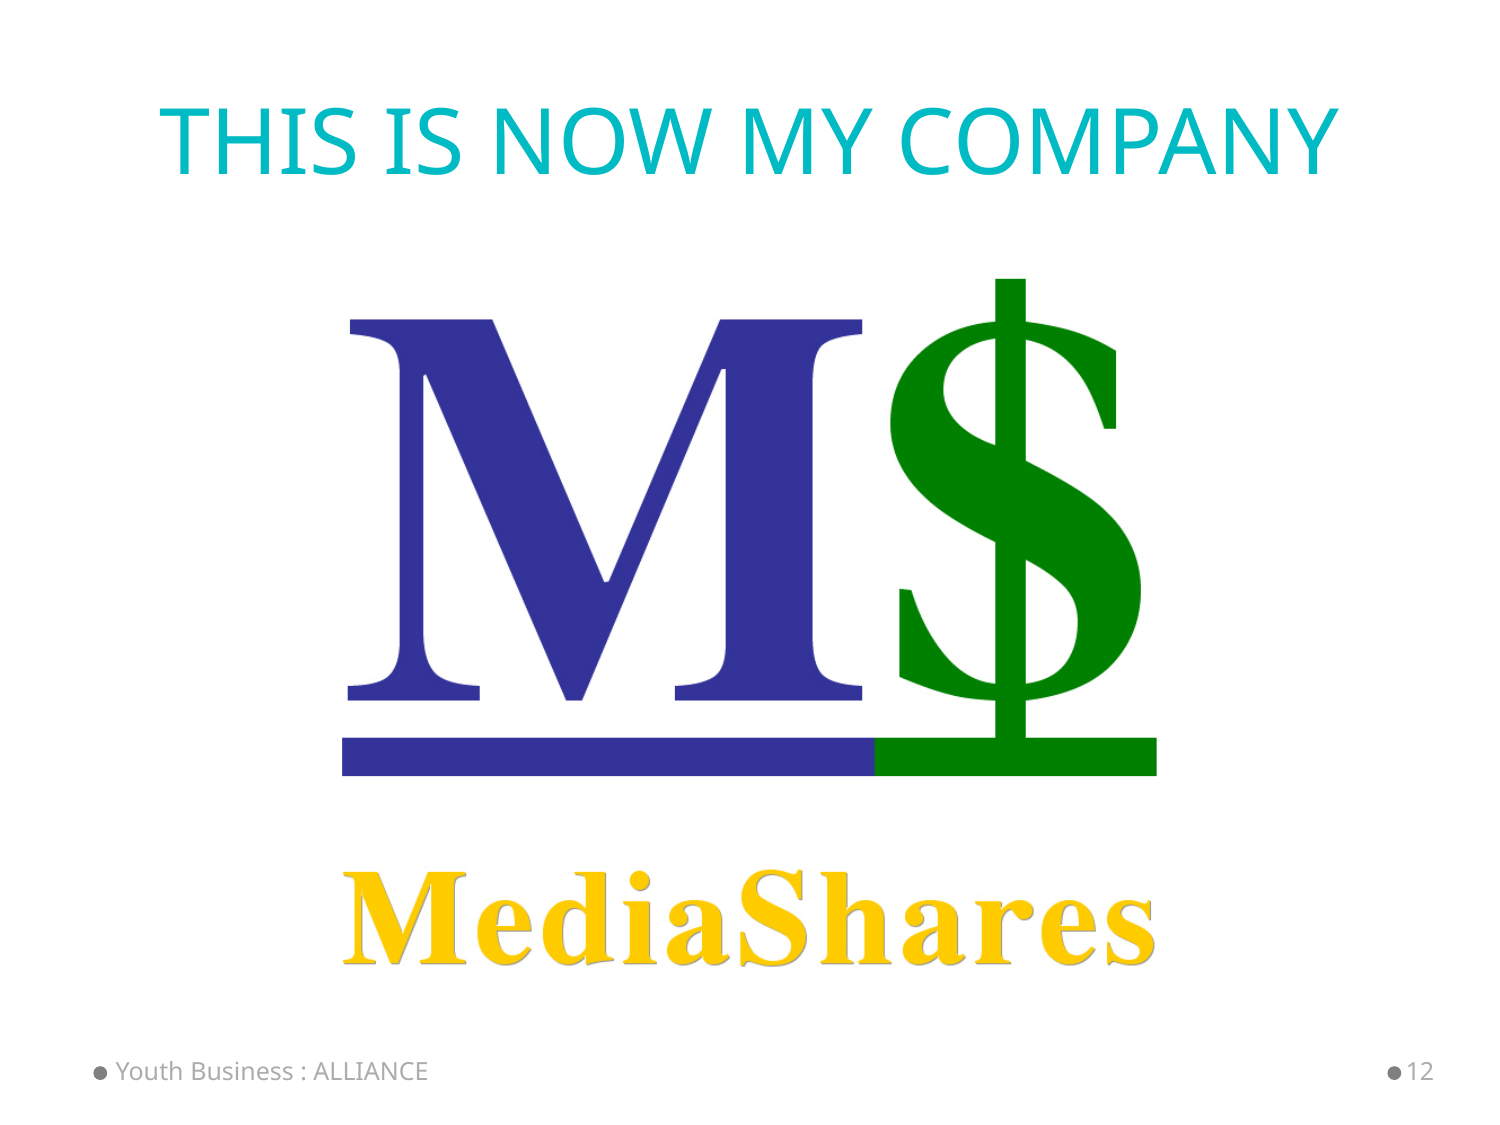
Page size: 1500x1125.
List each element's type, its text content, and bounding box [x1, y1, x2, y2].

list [74, 262, 1426, 1006]
footer Youth Business : ALLIANCE [108, 1042, 576, 1103]
slide_number 12 [1401, 1042, 1494, 1103]
title This is NOW My Company [75, 22, 1425, 200]
